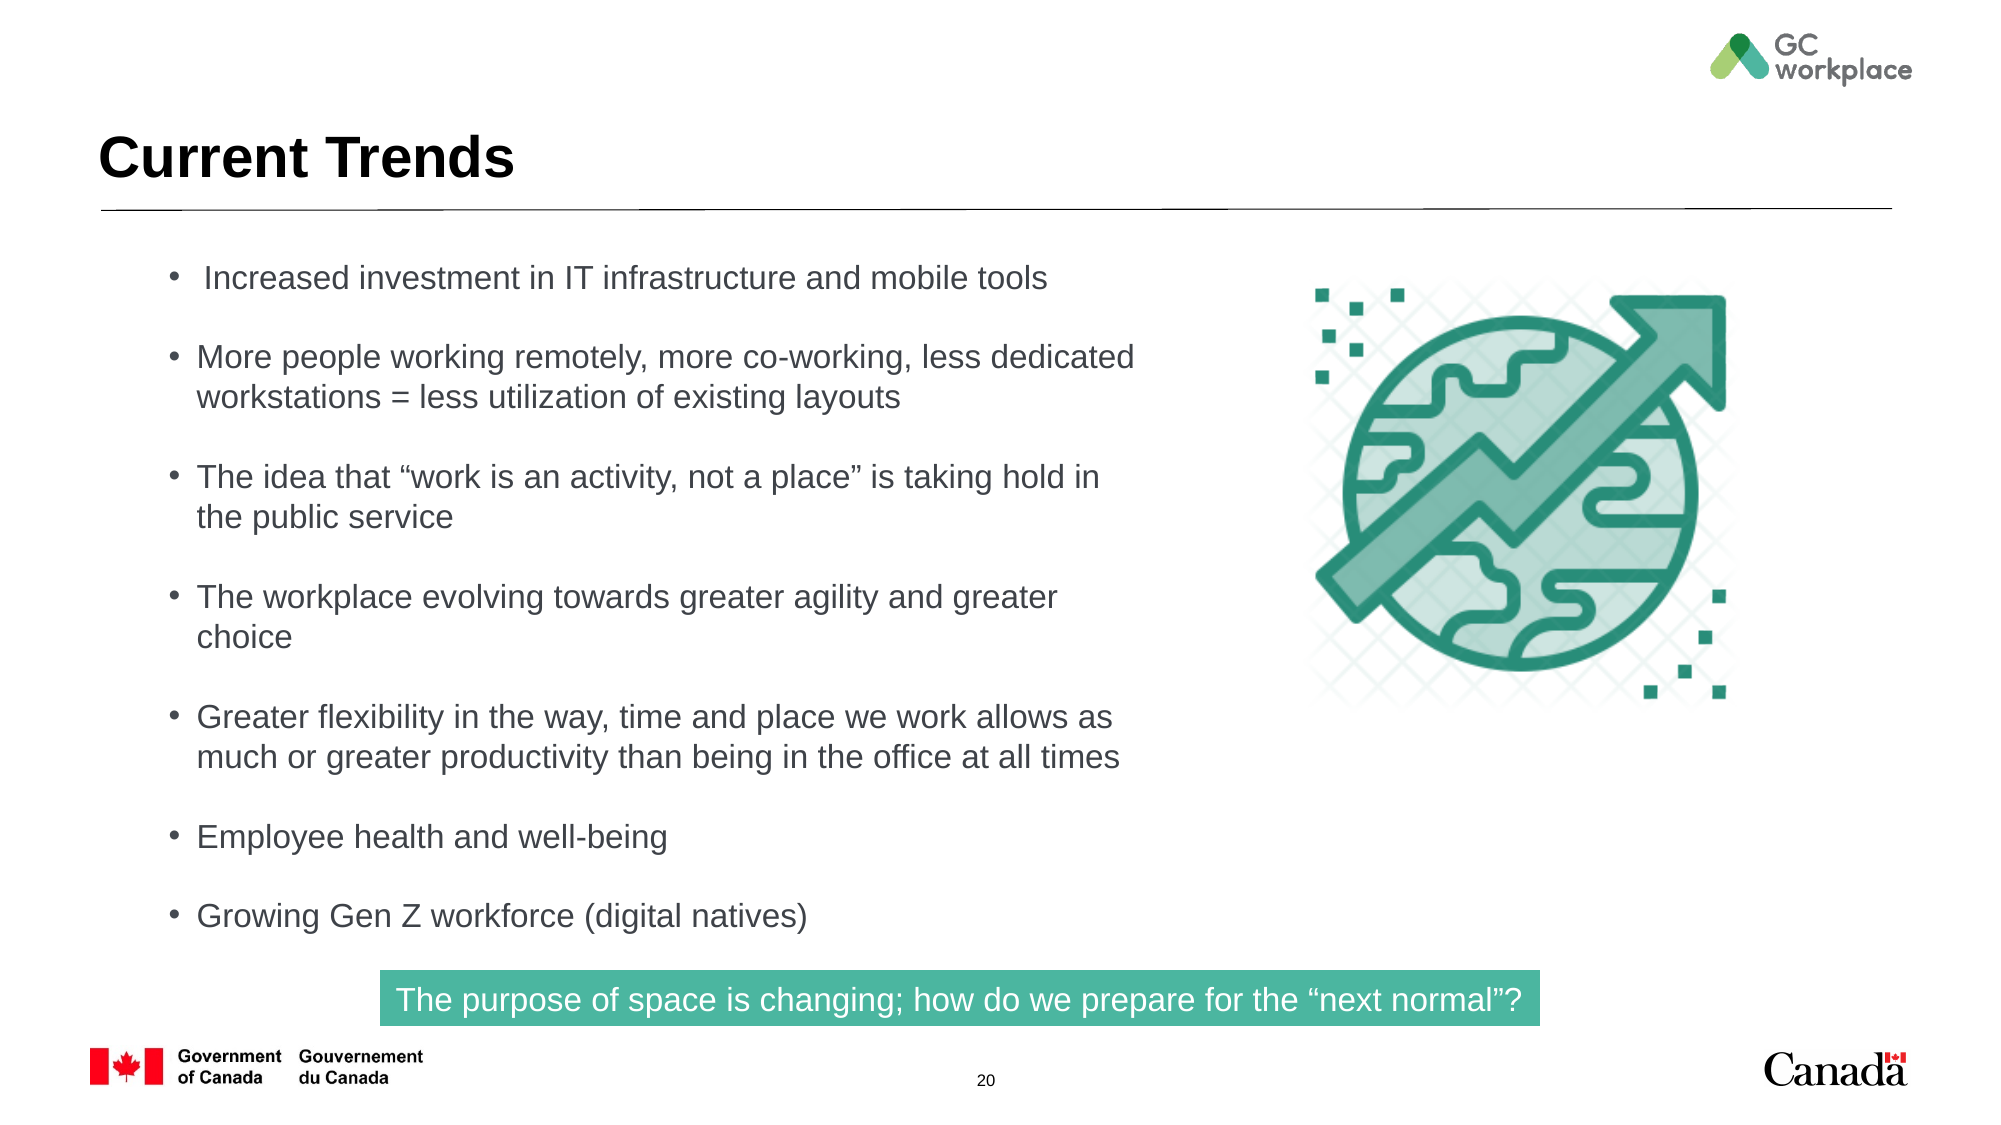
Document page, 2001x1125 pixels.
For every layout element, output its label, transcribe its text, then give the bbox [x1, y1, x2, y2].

picture [1302, 275, 1740, 713]
text_box Increased investment in IT infrastructure and mobile tools More people working remotely, more co-working, less dedicated workstations = less utilization of existing layouts The idea that “work is an activity, not a place” is taking hold in the public service The workplace evolving towards greater agility and greater choice Greater flexibility in the way, time and place we work allows as much or greater productivity than being in the office at all times Employee health and well-being Growing Gen Z workforce (digital natives) [153, 248, 1154, 942]
picture [1764, 1049, 1911, 1087]
title Current Trends [83, 90, 1889, 228]
text_box The purpose of space is changing; how do we prepare for the “next normal”? [380, 970, 1540, 1026]
picture [1698, 22, 1928, 91]
picture [90, 1045, 425, 1087]
